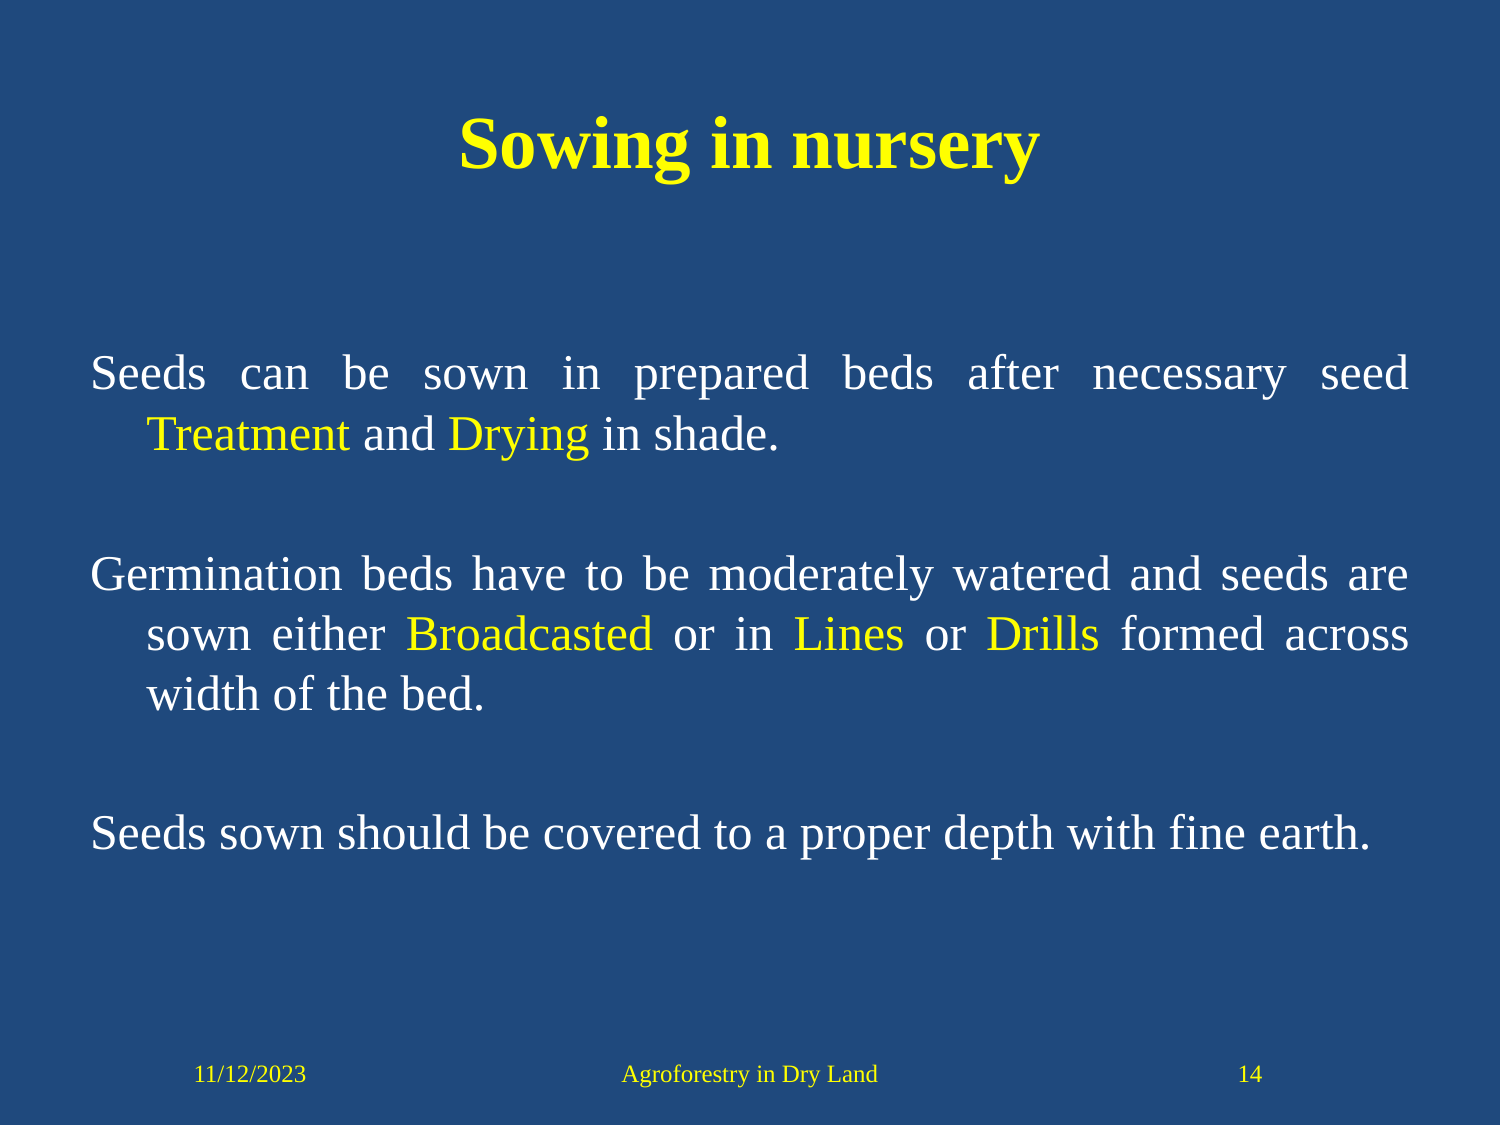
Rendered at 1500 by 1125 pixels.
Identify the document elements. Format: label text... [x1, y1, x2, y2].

footer Agroforestry in Dry Land [512, 1042, 988, 1103]
slide_number 14 [1074, 1042, 1425, 1103]
list Seeds can be sown in prepared beds after necessary seed Treatment and Drying in shade. Germination beds have to be moderately watered and seeds are sown either Broadcasted or in Lines or Drills formed across width of the bed. Seeds sown should be covered to a proper depth with fine earth. [75, 262, 1425, 1005]
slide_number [75, 1042, 425, 1103]
title Sowing in nursery [75, 45, 1425, 233]
